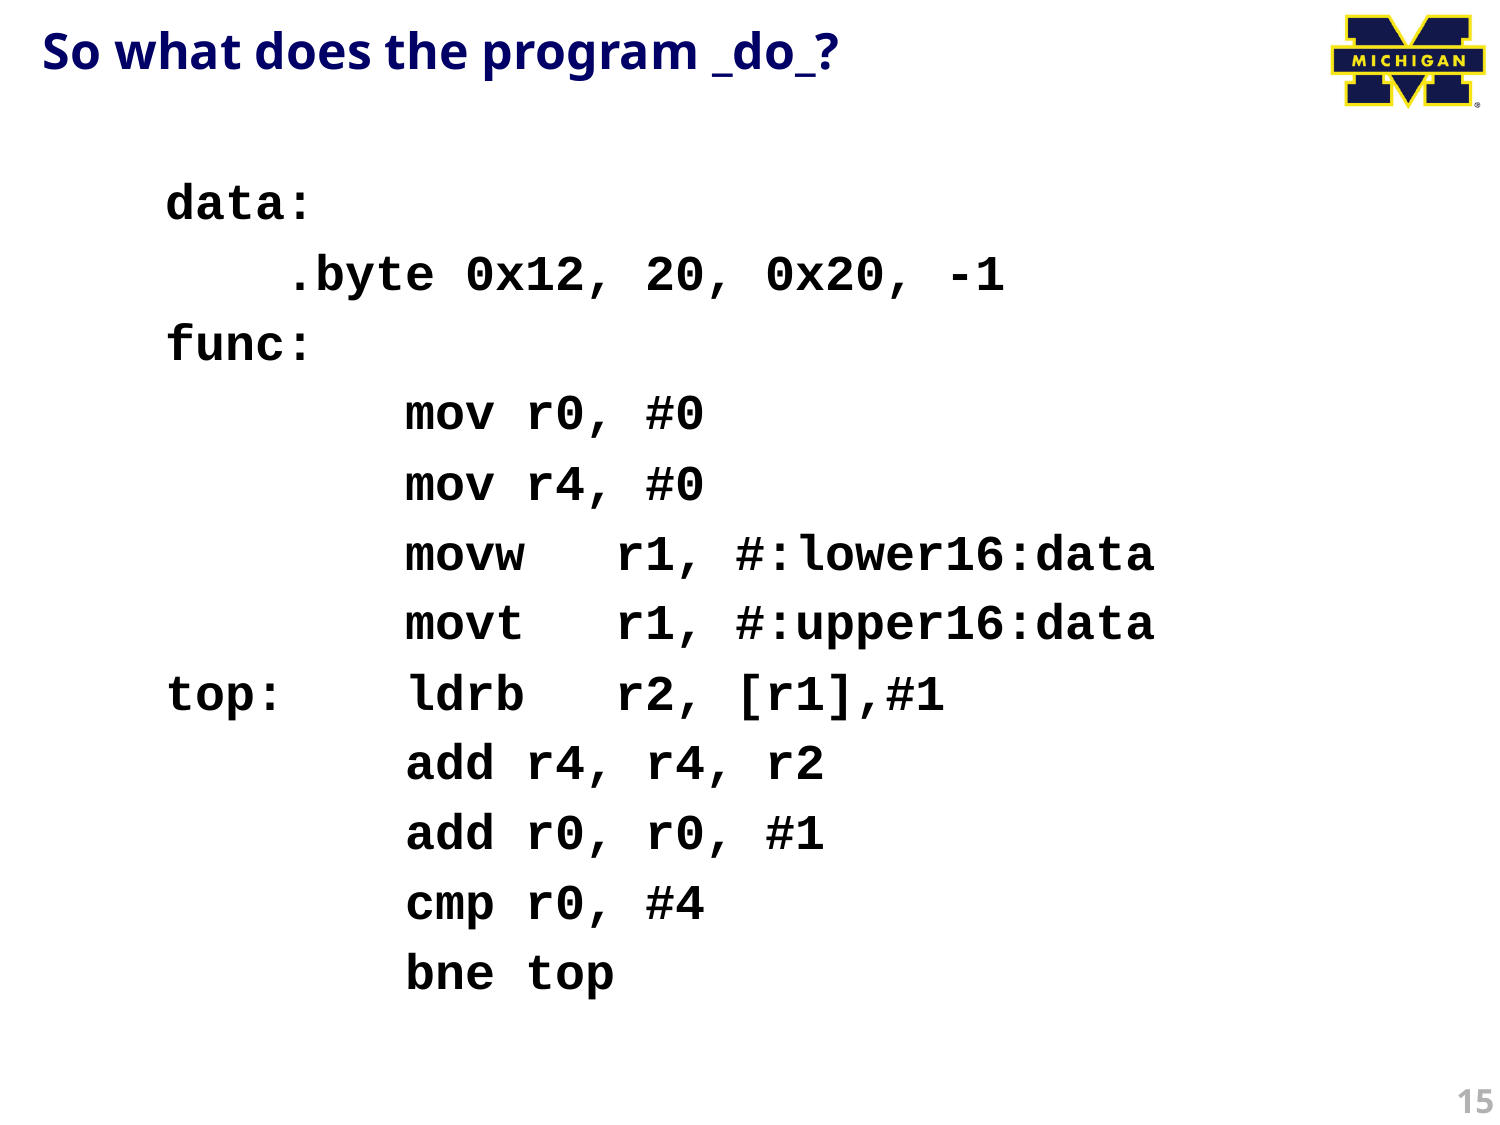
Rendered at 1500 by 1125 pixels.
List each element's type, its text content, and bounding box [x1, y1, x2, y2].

slide_number 15 [1034, 1072, 1500, 1125]
list data: .byte 0x12, 20, 0x20, -1 func: mov r0, #0 mov r4, #0 movw r1, #:lower16:data movt r1, #:upper16:data top: ldrb r2, [r1],#1 add r4, r4, r2 add r0, r0, #1 cmp r0, #4 bne top [149, 162, 1351, 963]
title So what does the program _do_? [27, 12, 1485, 163]
